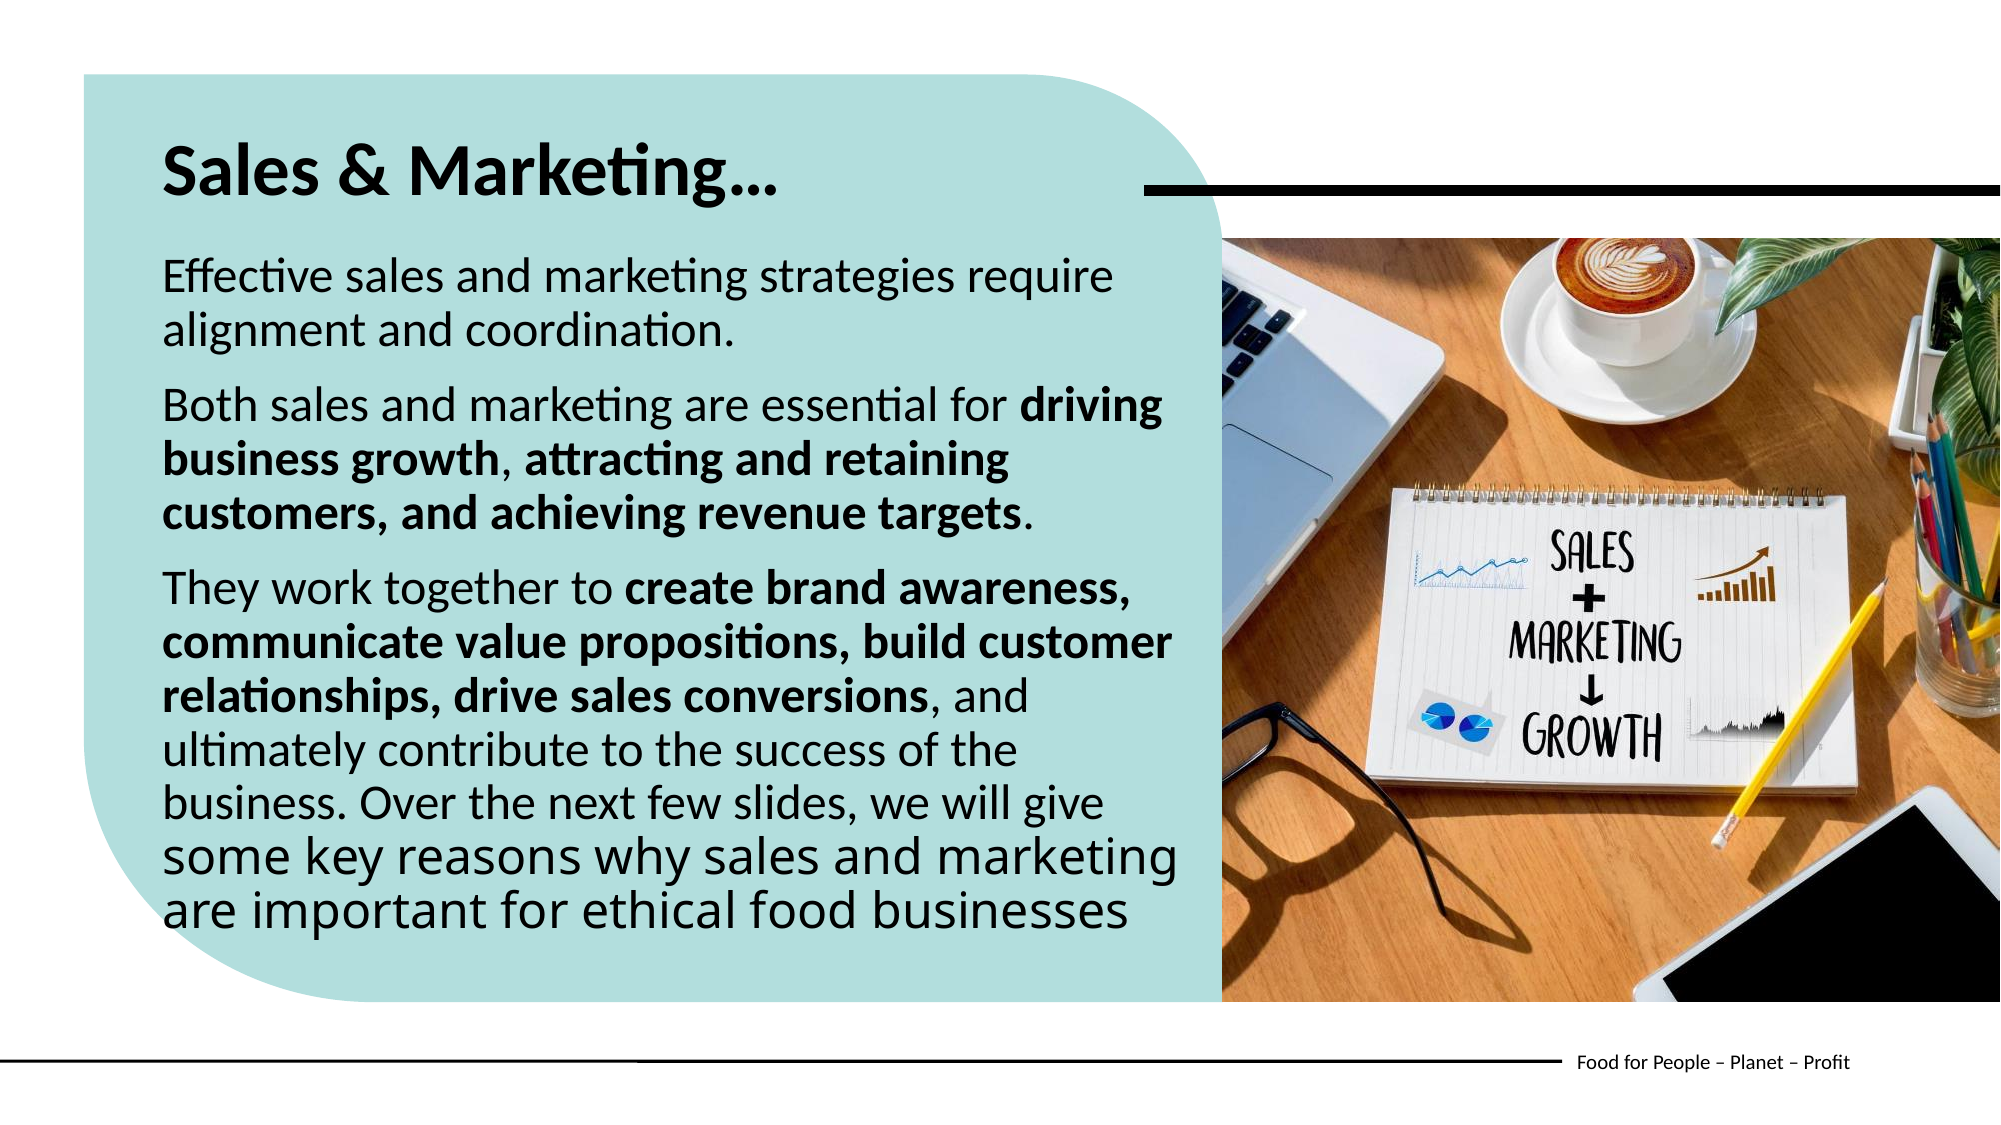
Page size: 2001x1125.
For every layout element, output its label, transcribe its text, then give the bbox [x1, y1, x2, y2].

text_box Sales & Marketing… [147, 123, 966, 287]
picture [1222, 238, 2000, 1003]
list Effective sales and marketing strategies require alignment and coordination. Both sales and marketing are essential for driving business growth, attracting and retaining customers, and achieving revenue targets. They work together to create brand awareness, communicate value propositions, build customer relationships, drive sales conversions, and ultimately contribute to the success of the business. Over the next few slides, we will give some key reasons why sales and marketing are important for ethical food businesses [147, 242, 1222, 925]
